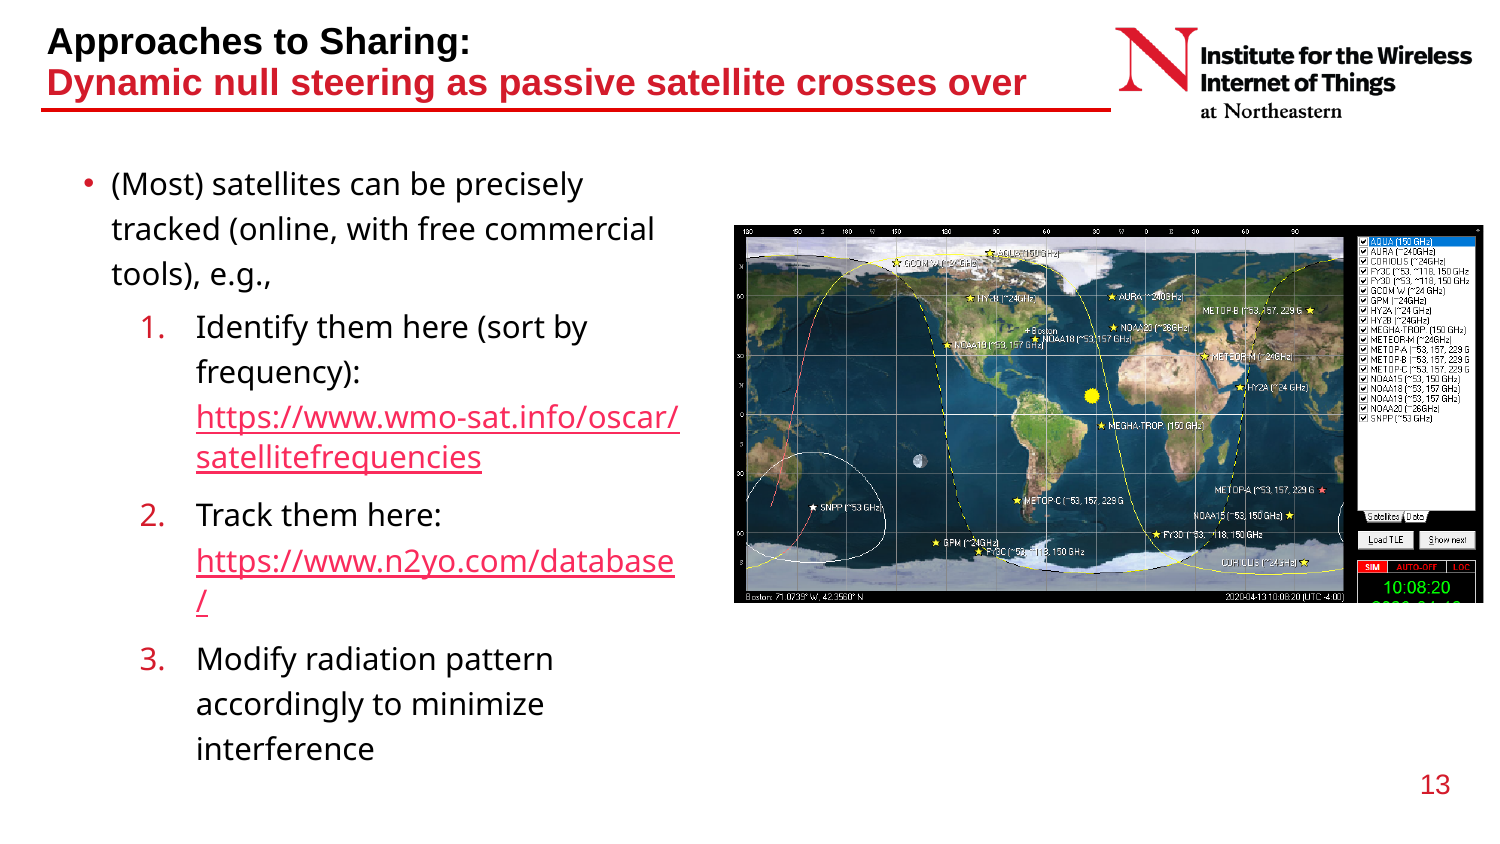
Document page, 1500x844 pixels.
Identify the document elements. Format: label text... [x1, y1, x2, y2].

picture [734, 225, 1485, 603]
slide_number 13 [1366, 752, 1466, 815]
title Approaches to Sharing: Dynamic null steering as passive satellite crosses over [46, 38, 1242, 103]
list (Most) satellites can be precisely tracked (online, with free commercial tools), e.g., Identify them here (sort by frequency): https://www.wmo-sat.info/oscar/satellitefrequencies Track them here: https://www.n2yo.com/database/ Modify radiation pattern accordingly to minimize interference [68, 149, 701, 697]
picture [1094, 0, 1500, 210]
